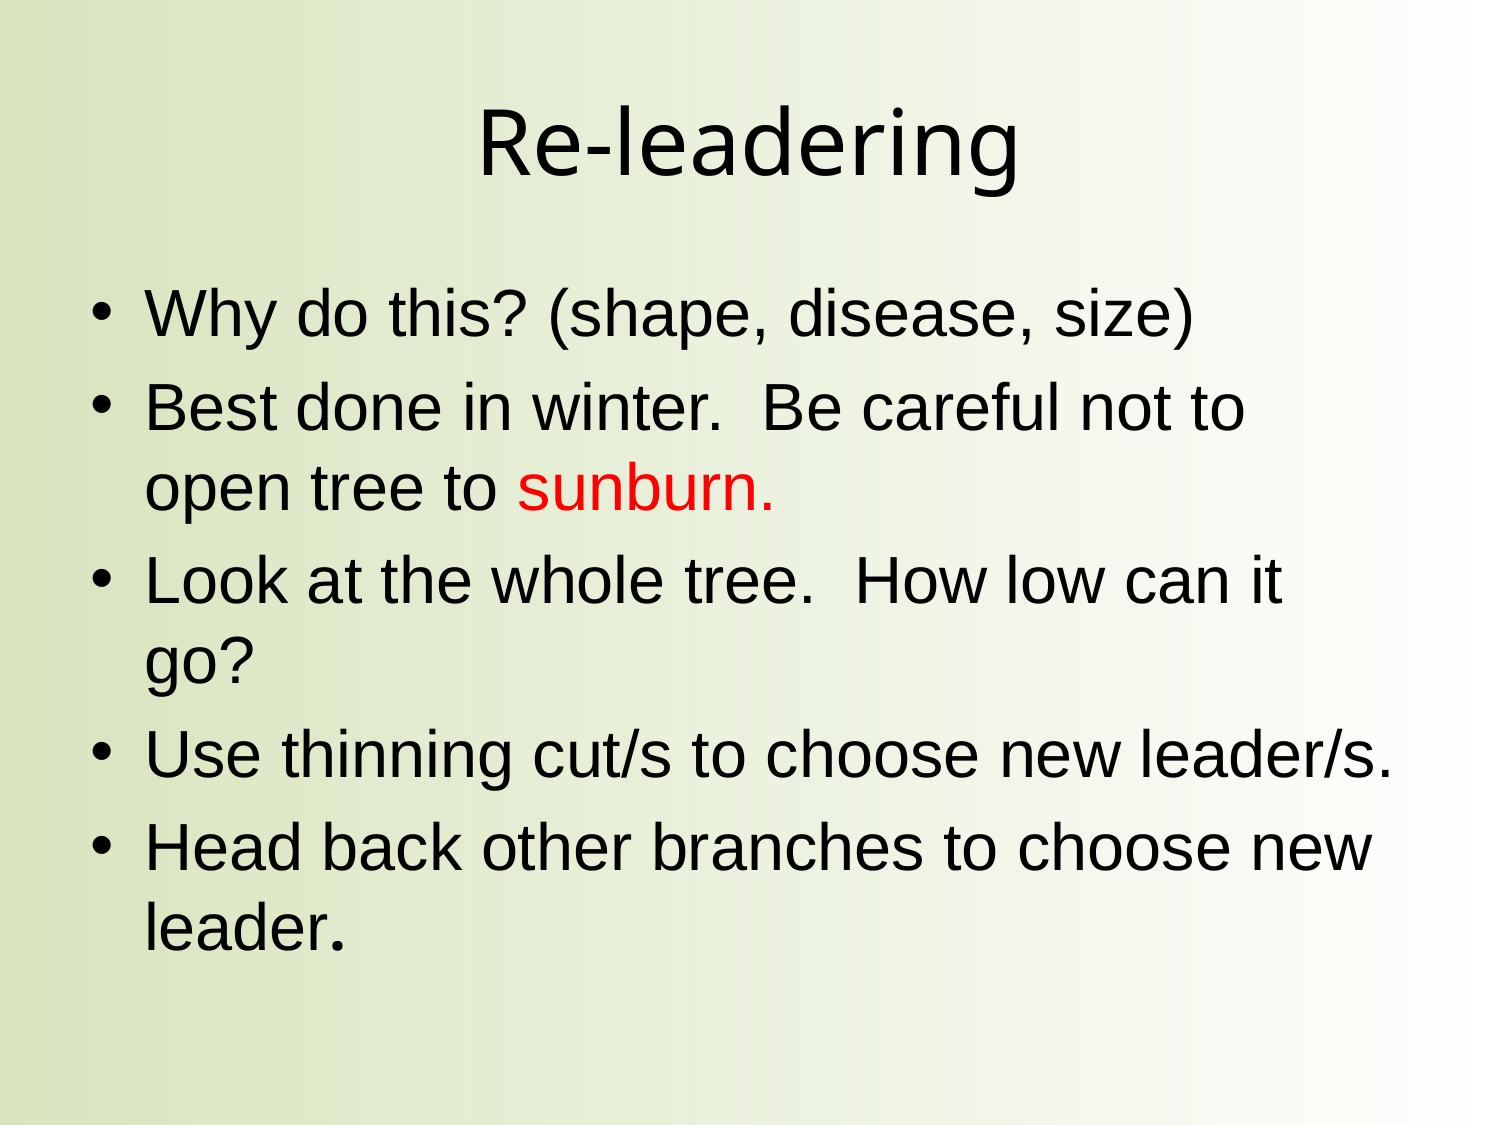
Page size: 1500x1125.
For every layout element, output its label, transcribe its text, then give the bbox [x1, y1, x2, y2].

list Why do this? (shape, disease, size) Best done in winter. Be careful not to open tree to sunburn. Look at the whole tree. How low can it go? Use thinning cut/s to choose new leader/s. Head back other branches to choose new leader. [75, 262, 1425, 1005]
title Re-leadering [75, 45, 1425, 233]
